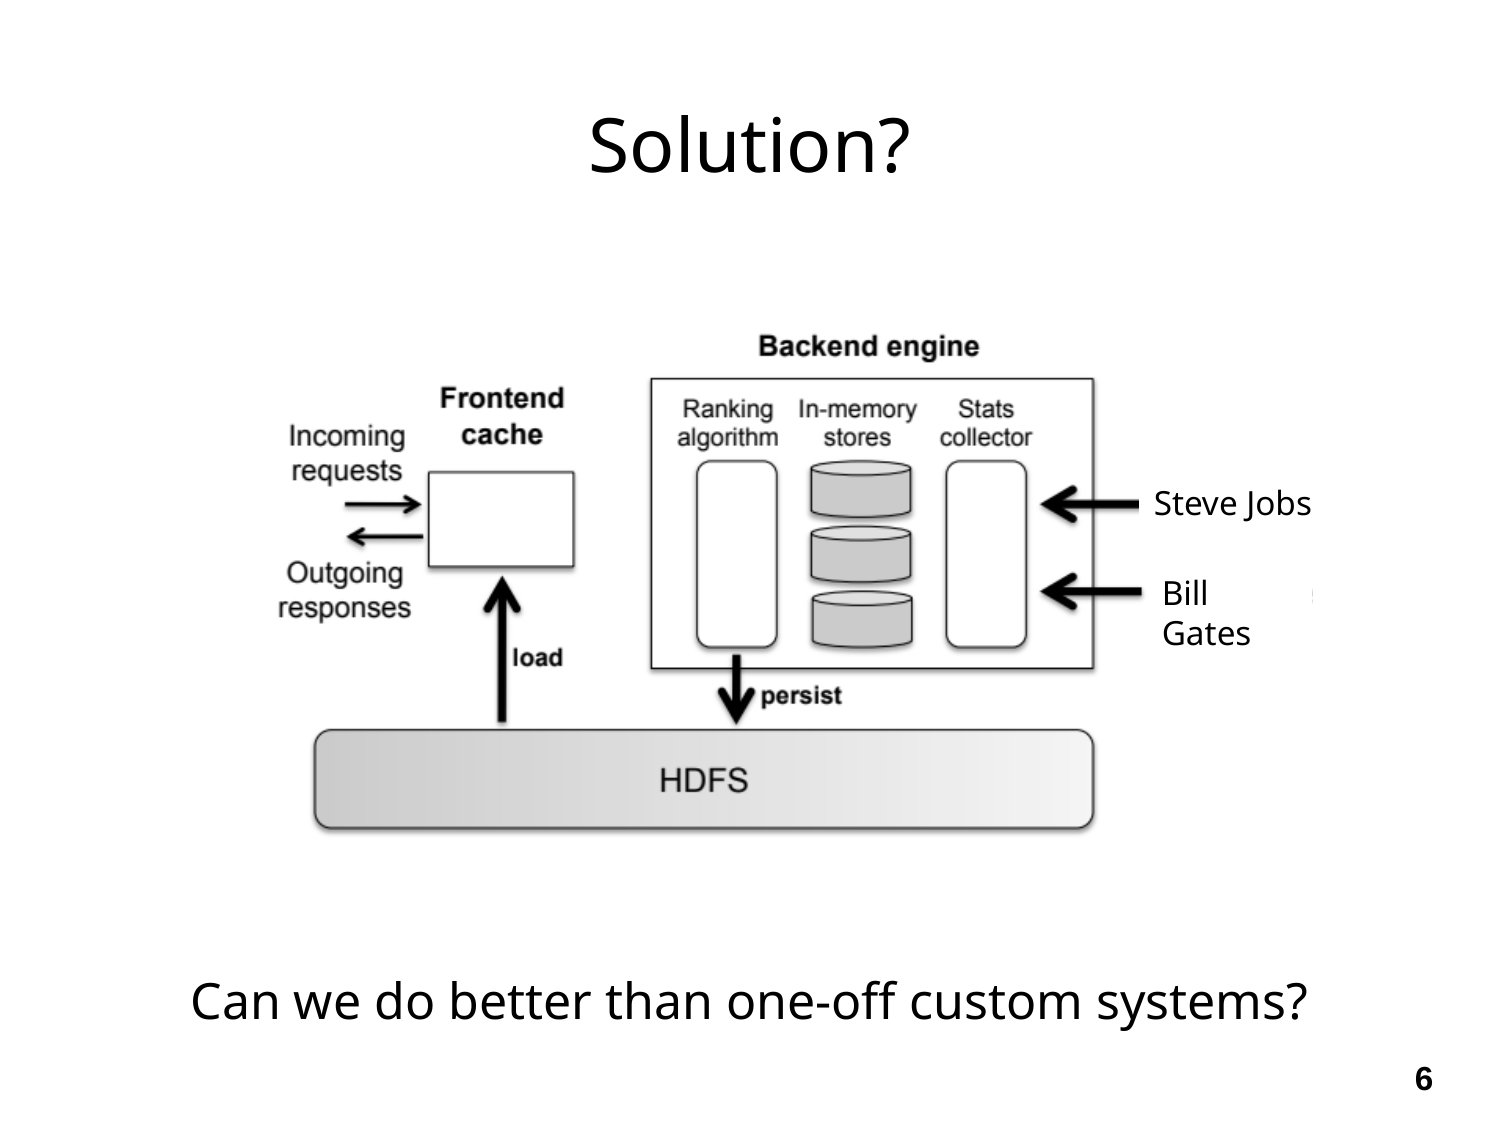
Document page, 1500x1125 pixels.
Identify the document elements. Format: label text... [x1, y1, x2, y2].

text_box Can we do better than one-off custom systems? [0, 961, 1500, 1037]
text_box Solution? [0, 90, 1500, 203]
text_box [262, 330, 1329, 838]
slide_number 6 [1400, 1050, 1488, 1110]
